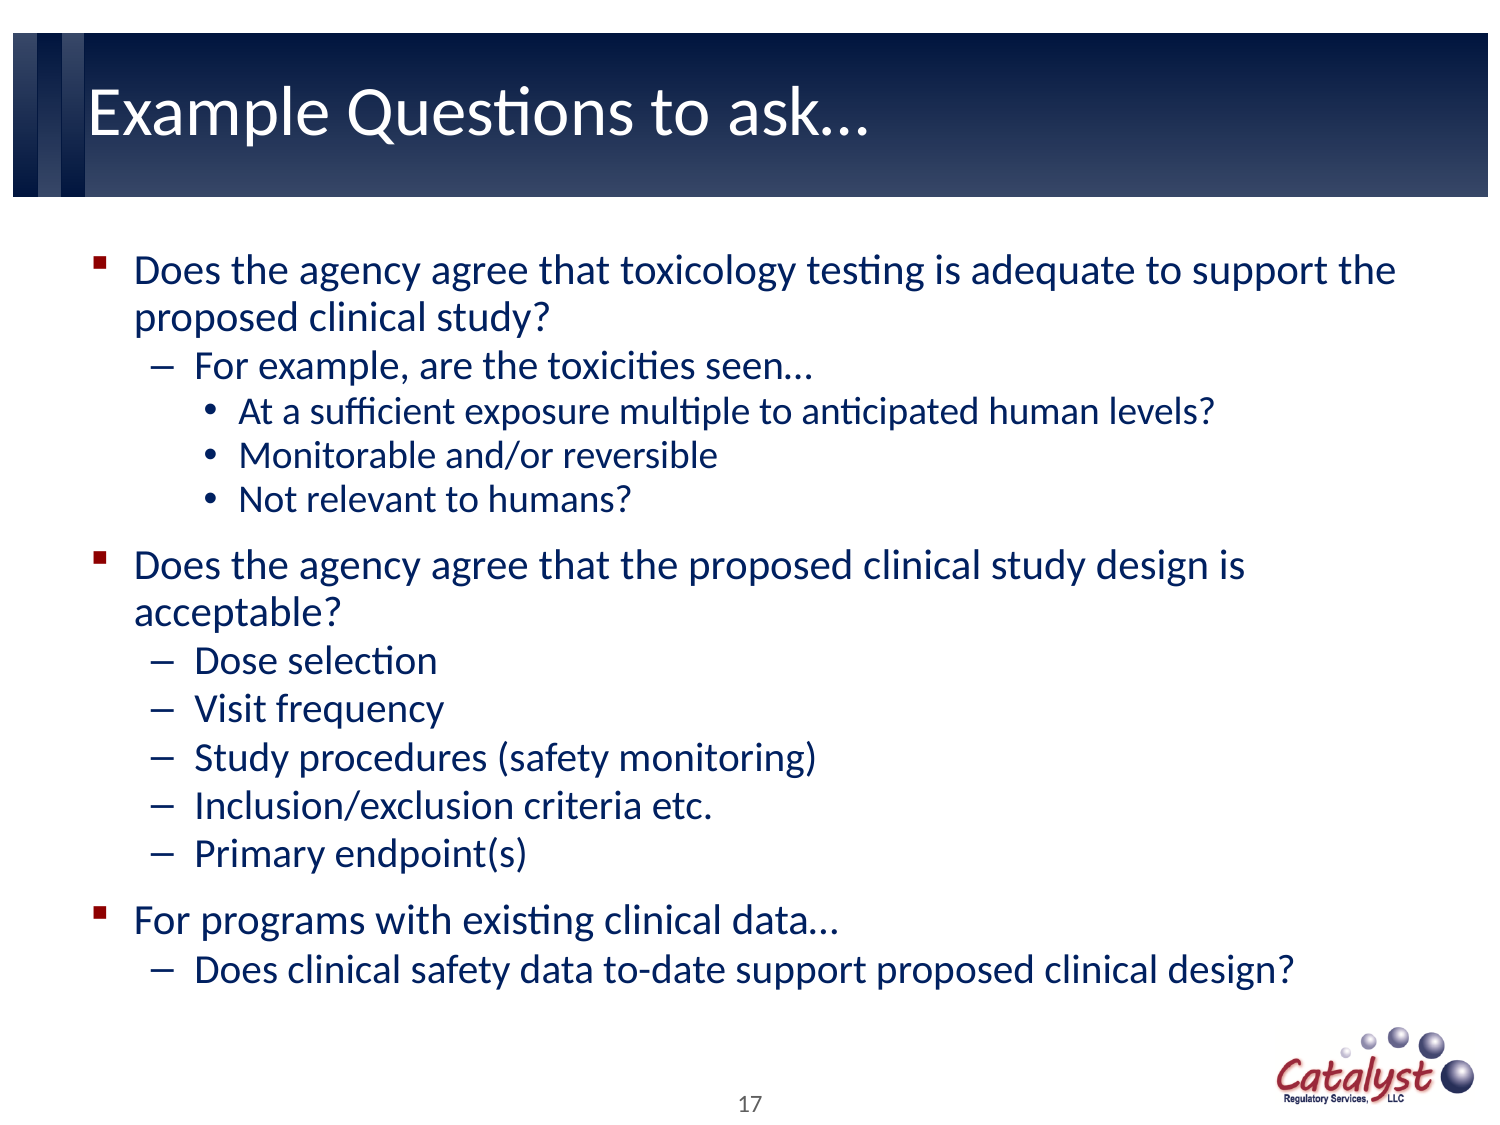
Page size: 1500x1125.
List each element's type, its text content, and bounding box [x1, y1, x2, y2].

list Does the agency agree that toxicology testing is adequate to support the proposed clinical study? For example, are the toxicities seen… At a sufficient exposure multiple to anticipated human levels? Monitorable and/or reversible Not relevant to humans? Does the agency agree that the proposed clinical study design is acceptable? Dose selection Visit frequency Study procedures (safety monitoring) Inclusion/exclusion criteria etc. Primary endpoint(s) For programs with existing clinical data… Does clinical safety data to-date support proposed clinical design? [75, 240, 1425, 1005]
picture [1275, 1025, 1475, 1105]
title Example Questions to ask… [72, 70, 1423, 158]
